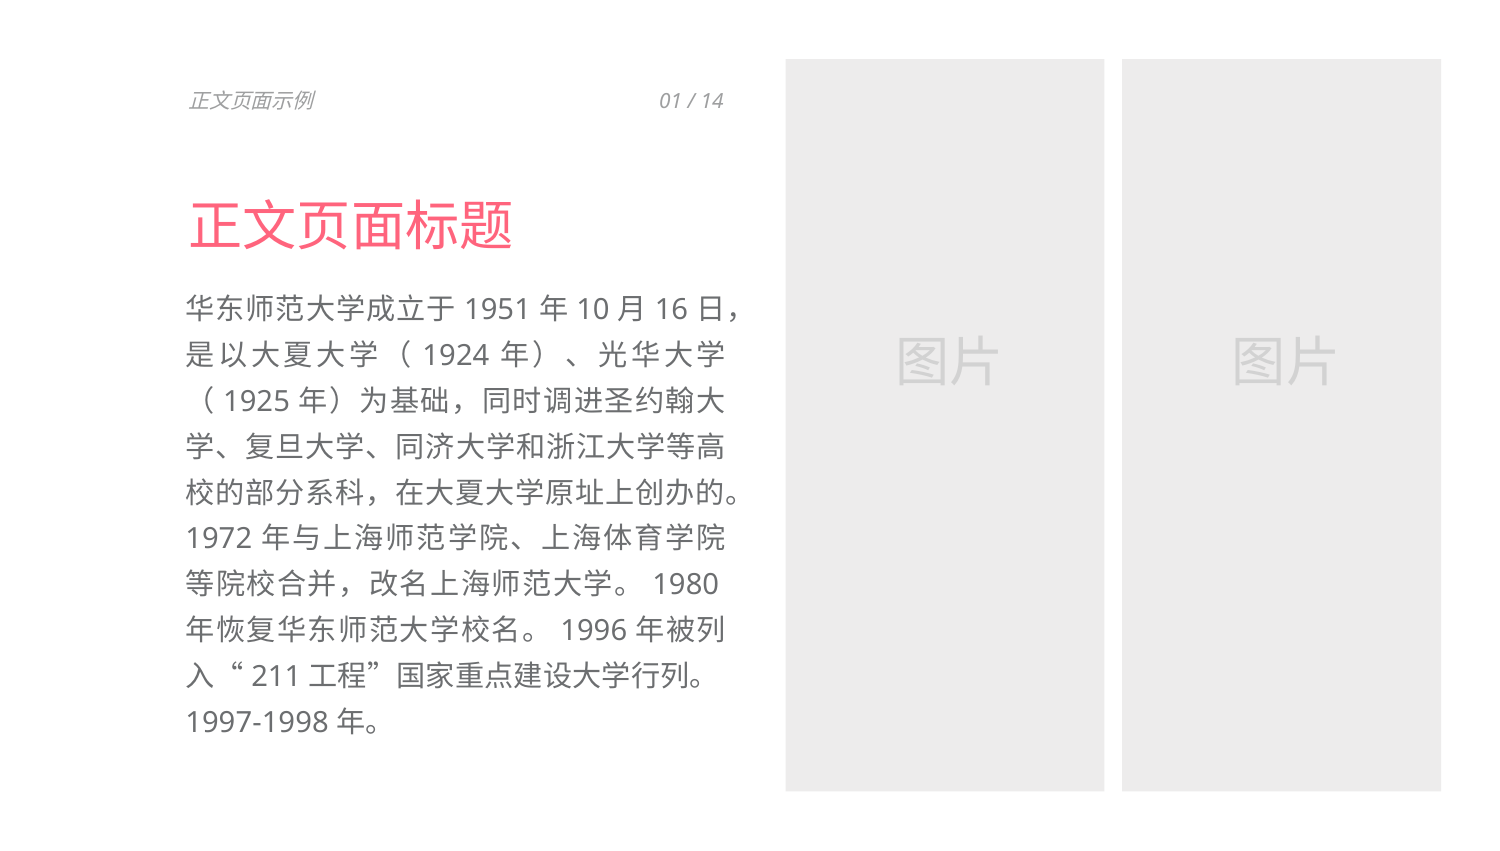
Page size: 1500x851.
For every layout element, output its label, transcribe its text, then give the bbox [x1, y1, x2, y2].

text_box [1121, 58, 1442, 792]
text_box [785, 58, 1105, 792]
text_box 图片 [880, 330, 1022, 400]
text_box 图片 [1217, 330, 1358, 400]
text_box 华东师范大学成立于1951年10月16日，是以大夏大学（1924年）、光华大学（1925年）为基础，同时调进圣约翰大学、复旦大学、同济大学和浙江大学等高校的部分系科，在大夏大学原址上创办的。1972年与上海师范学院、上海体育学院等院校合并，改名上海师范大学。1980年恢复华东师范大学校名。1996年被列入“211工程”国家重点建设大学行列。1997-1998年。 [170, 272, 741, 746]
text_box 正文页面示例 [173, 84, 533, 120]
text_box 正文页面标题 [173, 194, 727, 264]
text_box 01 / 14 [593, 84, 739, 120]
